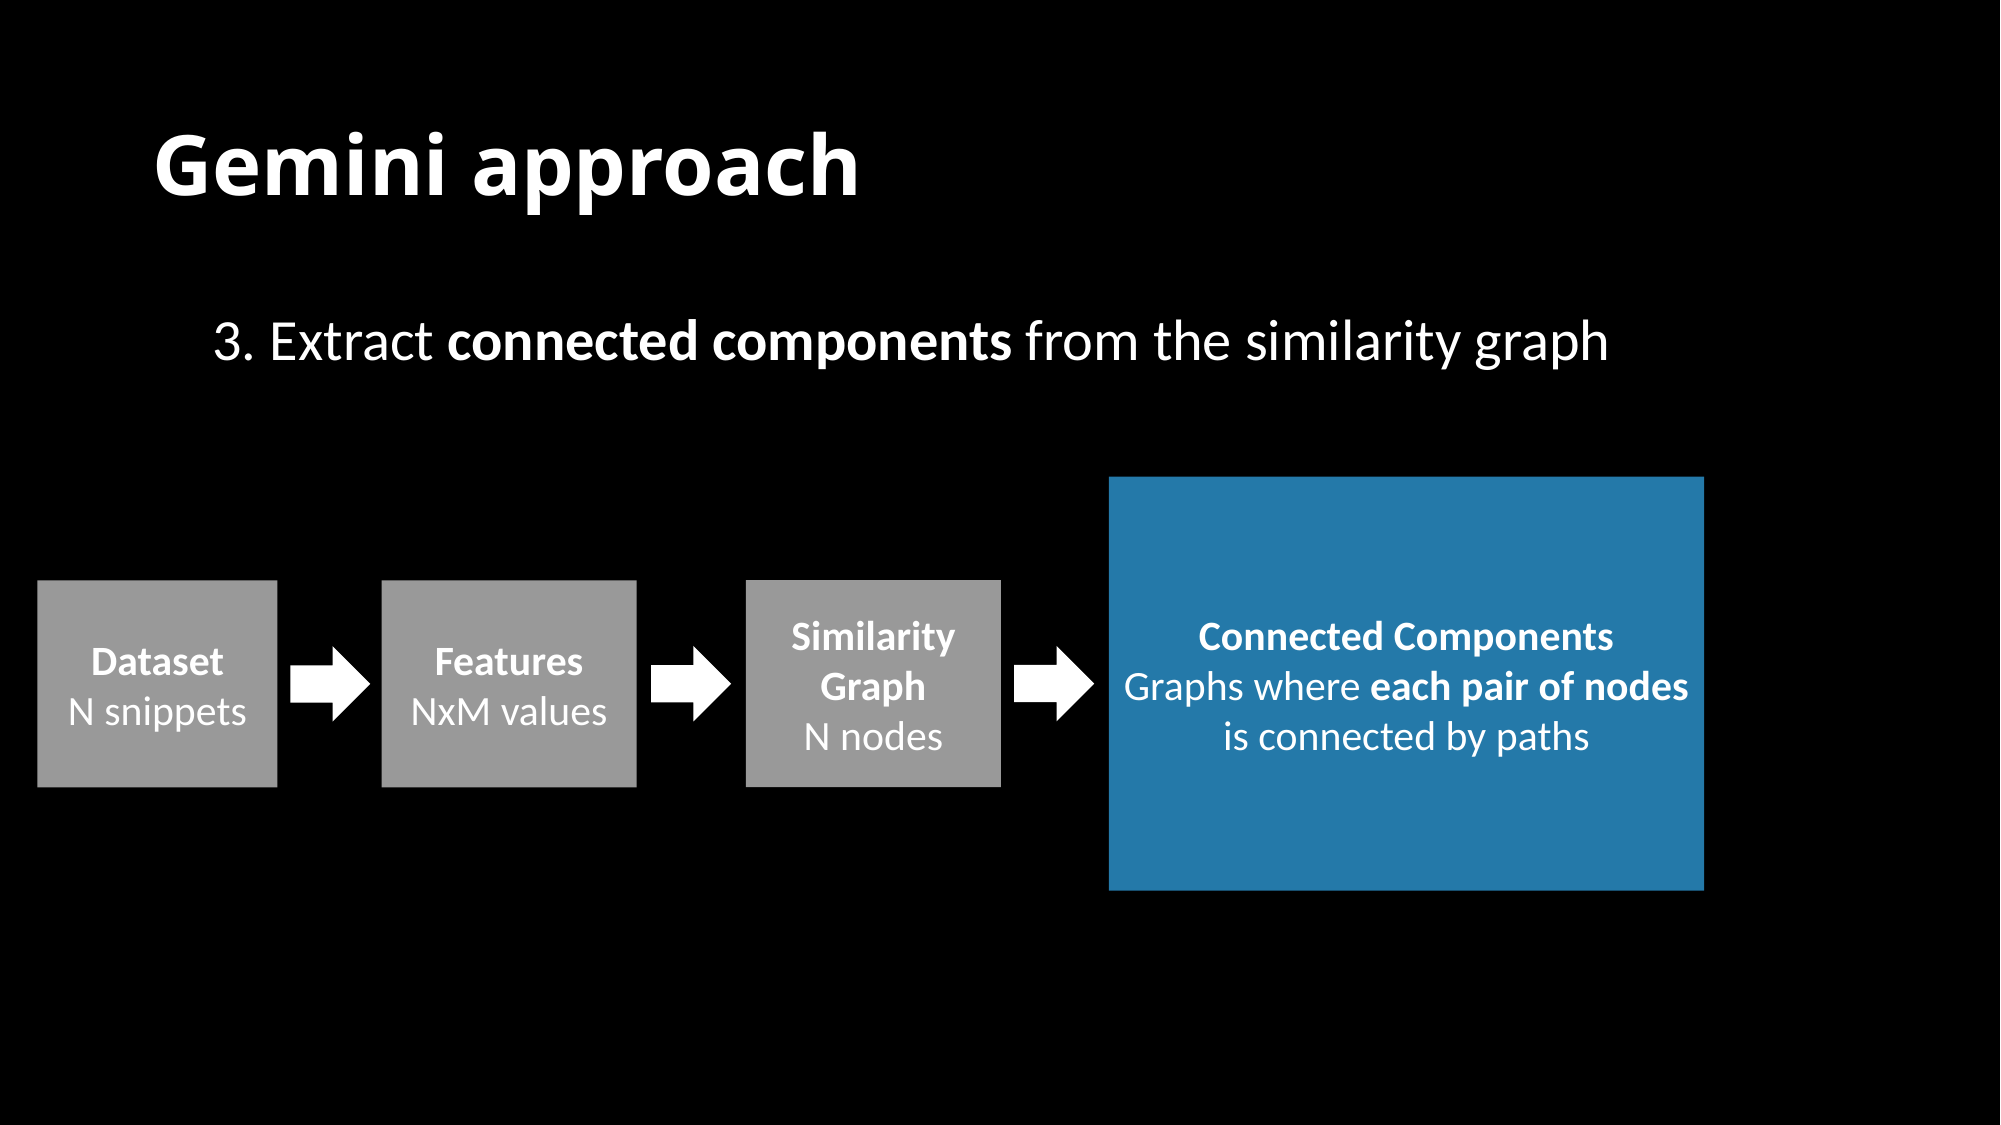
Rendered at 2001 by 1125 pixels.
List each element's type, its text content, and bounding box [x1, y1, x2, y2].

text_box Connected Components Graphs where each pair of nodes is connected by paths [1108, 476, 1705, 892]
text_box 3. Extract connected components from the similarity graph [197, 294, 1626, 380]
text_box Features NxM values [381, 579, 638, 788]
text_box [651, 645, 732, 722]
text_box Dataset N snippets [36, 579, 278, 788]
text_box Similarity Graph N nodes [745, 579, 1002, 788]
text_box [1014, 645, 1095, 722]
text_box [290, 646, 371, 722]
title Gemini approach [137, 59, 1863, 278]
